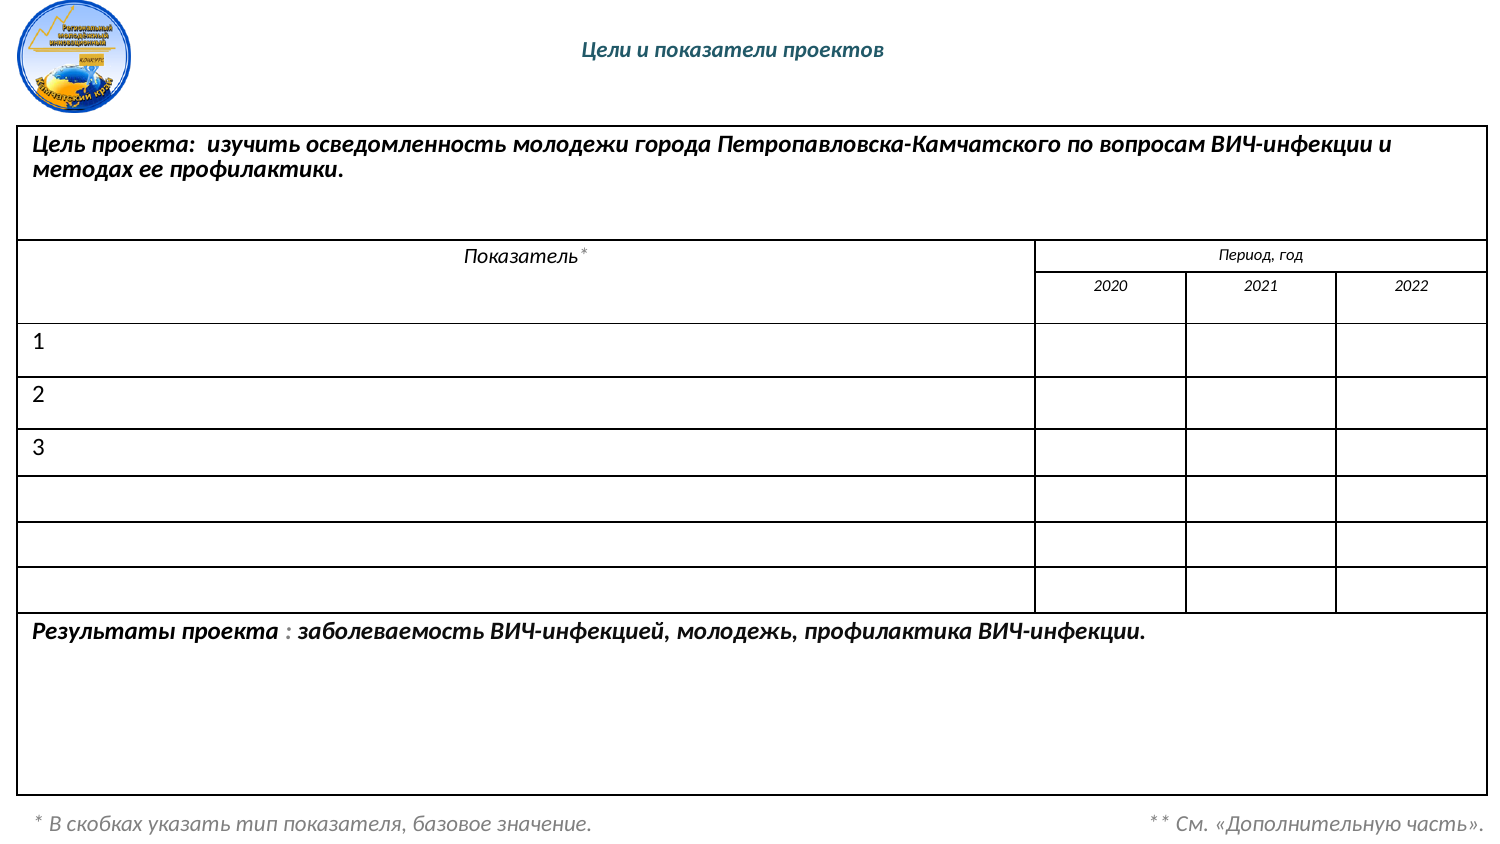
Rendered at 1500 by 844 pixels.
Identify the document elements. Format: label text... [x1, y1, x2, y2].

text_box Цели и показатели проектов [383, 27, 1083, 70]
table_cell 2 [18, 378, 1034, 428]
table_cell [1036, 477, 1185, 521]
table_cell [18, 568, 1034, 612]
table_cell 2020 [1036, 273, 1185, 323]
table_cell [1337, 324, 1486, 376]
table_cell [1187, 477, 1335, 521]
table_cell [1036, 568, 1185, 612]
table_cell [1187, 378, 1335, 428]
table_cell [18, 523, 1034, 566]
table_cell 1 [18, 324, 1034, 376]
table_cell [1337, 430, 1486, 475]
table_header Цель проекта: изучить осведомленность молодежи города Петропавловска-Камчатского по вопросам ВИЧ-инфекции и методах ее профилактики. [18, 127, 1486, 239]
table_cell [1187, 324, 1335, 376]
table_cell [1337, 378, 1486, 428]
table_cell [1187, 568, 1335, 612]
table_cell [1187, 430, 1335, 475]
picture [16, 0, 131, 113]
table_cell [1036, 523, 1185, 566]
table_cell 3 [18, 430, 1034, 475]
table_cell [1187, 523, 1335, 566]
table_cell 2021 [1187, 273, 1335, 323]
table_cell 2022 [1337, 273, 1486, 323]
text_box ** См. «Дополнительную часть». [767, 800, 1500, 844]
table_cell [1337, 477, 1486, 521]
table_cell [18, 477, 1034, 521]
table_cell [1036, 430, 1185, 475]
table_cell Результаты проекта : заболеваемость ВИЧ-инфекцией, молодежь, профилактика ВИЧ-инфекции. [18, 614, 1486, 794]
table_cell [1036, 378, 1185, 428]
table_cell [1036, 324, 1185, 376]
table_cell Показатель* [18, 241, 1034, 323]
table_cell [1337, 523, 1486, 566]
text_box * В скобках указать тип показателя, базовое значение. [17, 800, 750, 844]
table_cell Период, год [1036, 241, 1486, 271]
table_cell [1337, 568, 1486, 612]
